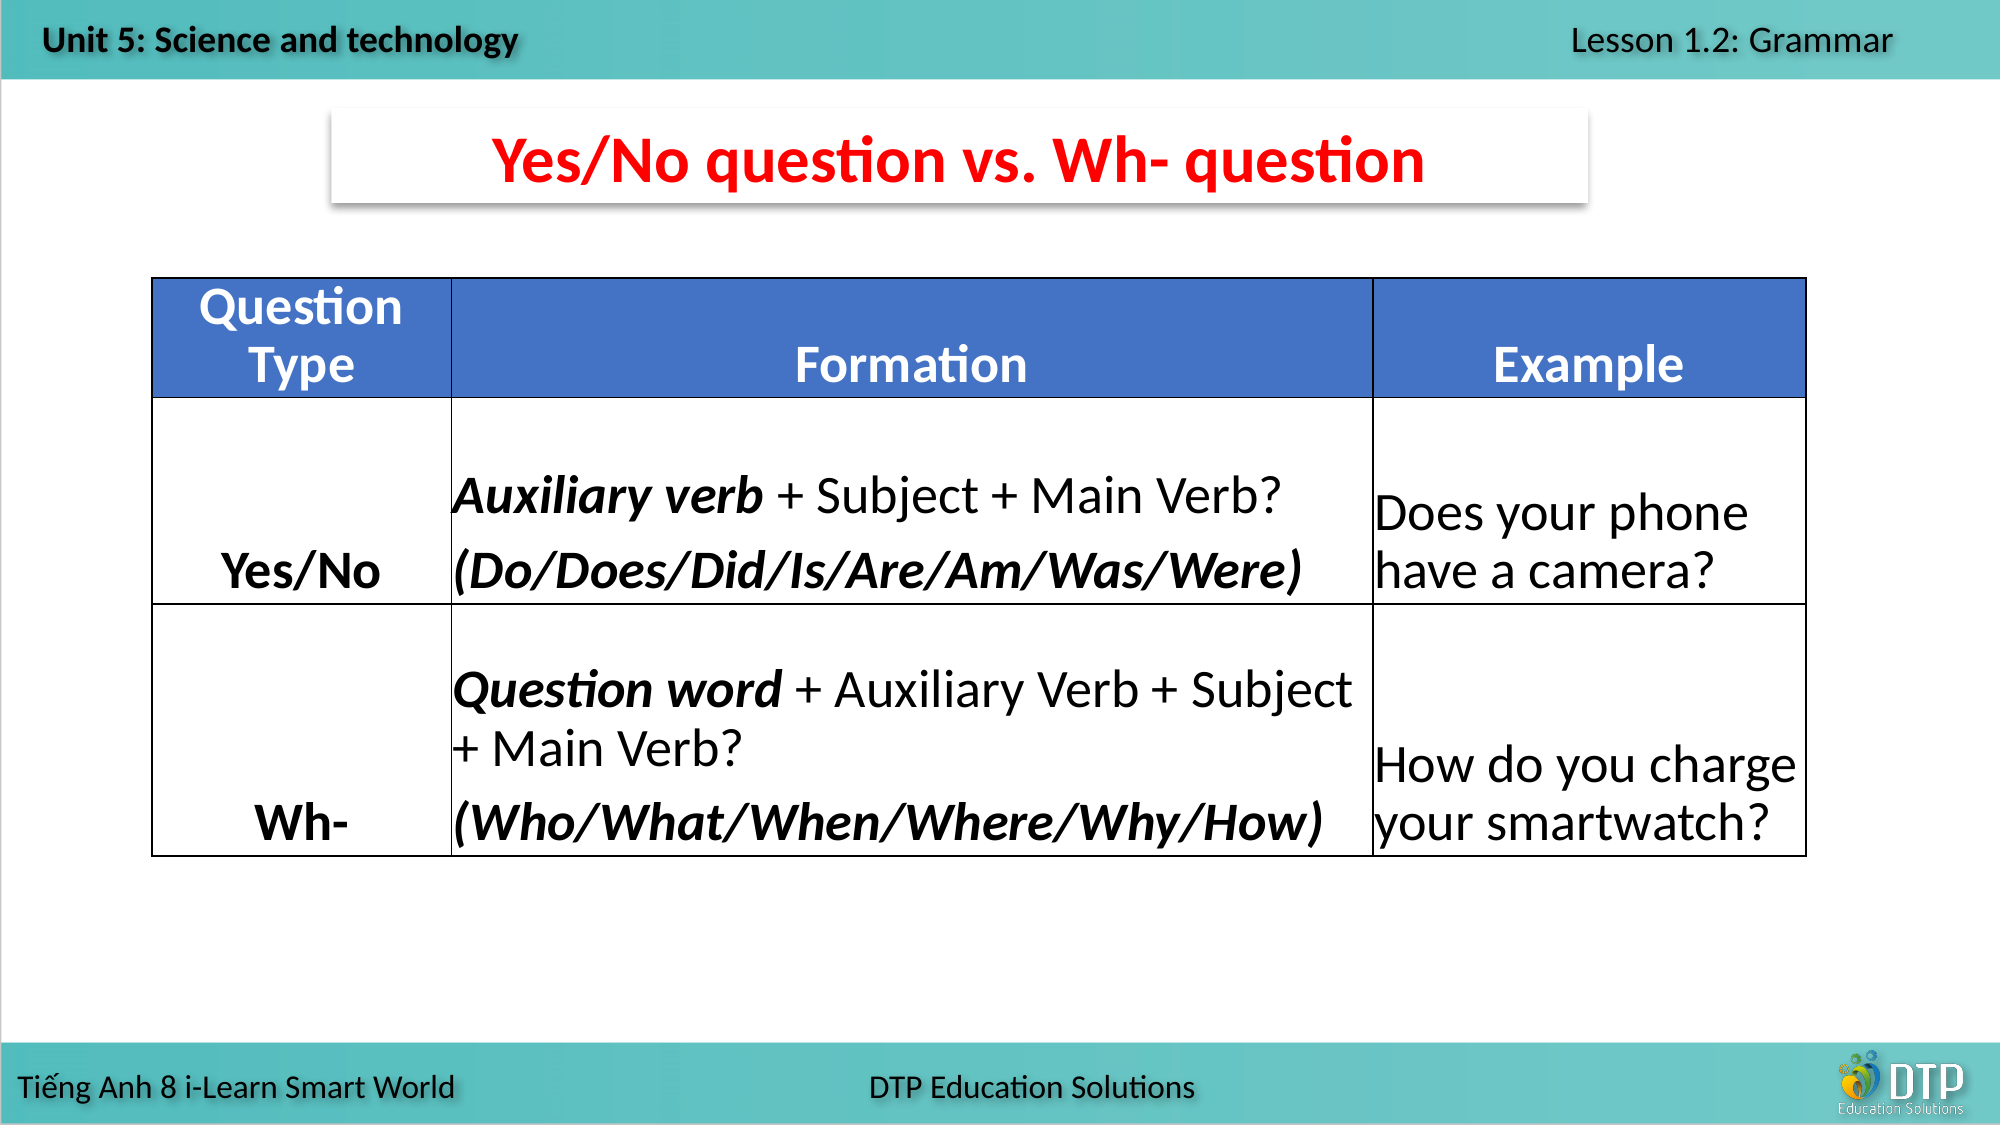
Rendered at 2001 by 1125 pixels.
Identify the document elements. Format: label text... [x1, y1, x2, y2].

table_cell How do you charge your smartwatch? [1374, 605, 1805, 855]
table_header Formation [452, 279, 1372, 397]
picture [0, 0, 2000, 1125]
table_cell Auxiliary verb + Subject + Main Verb? (Do/Does/Did/Is/Are/Am/Was/Were) [452, 398, 1372, 603]
table_cell Yes/No [153, 398, 451, 603]
table_header Example [1374, 279, 1805, 397]
table_header Question Type [153, 279, 451, 397]
table_cell Wh- [153, 605, 451, 855]
table_cell Does your phone have a camera? [1374, 398, 1805, 603]
table_cell Question word + Auxiliary Verb + Subject + Main Verb? (Who/What/When/Where/Why/How) [452, 605, 1372, 855]
text_box Yes/No question vs. Wh- question [331, 108, 1588, 203]
